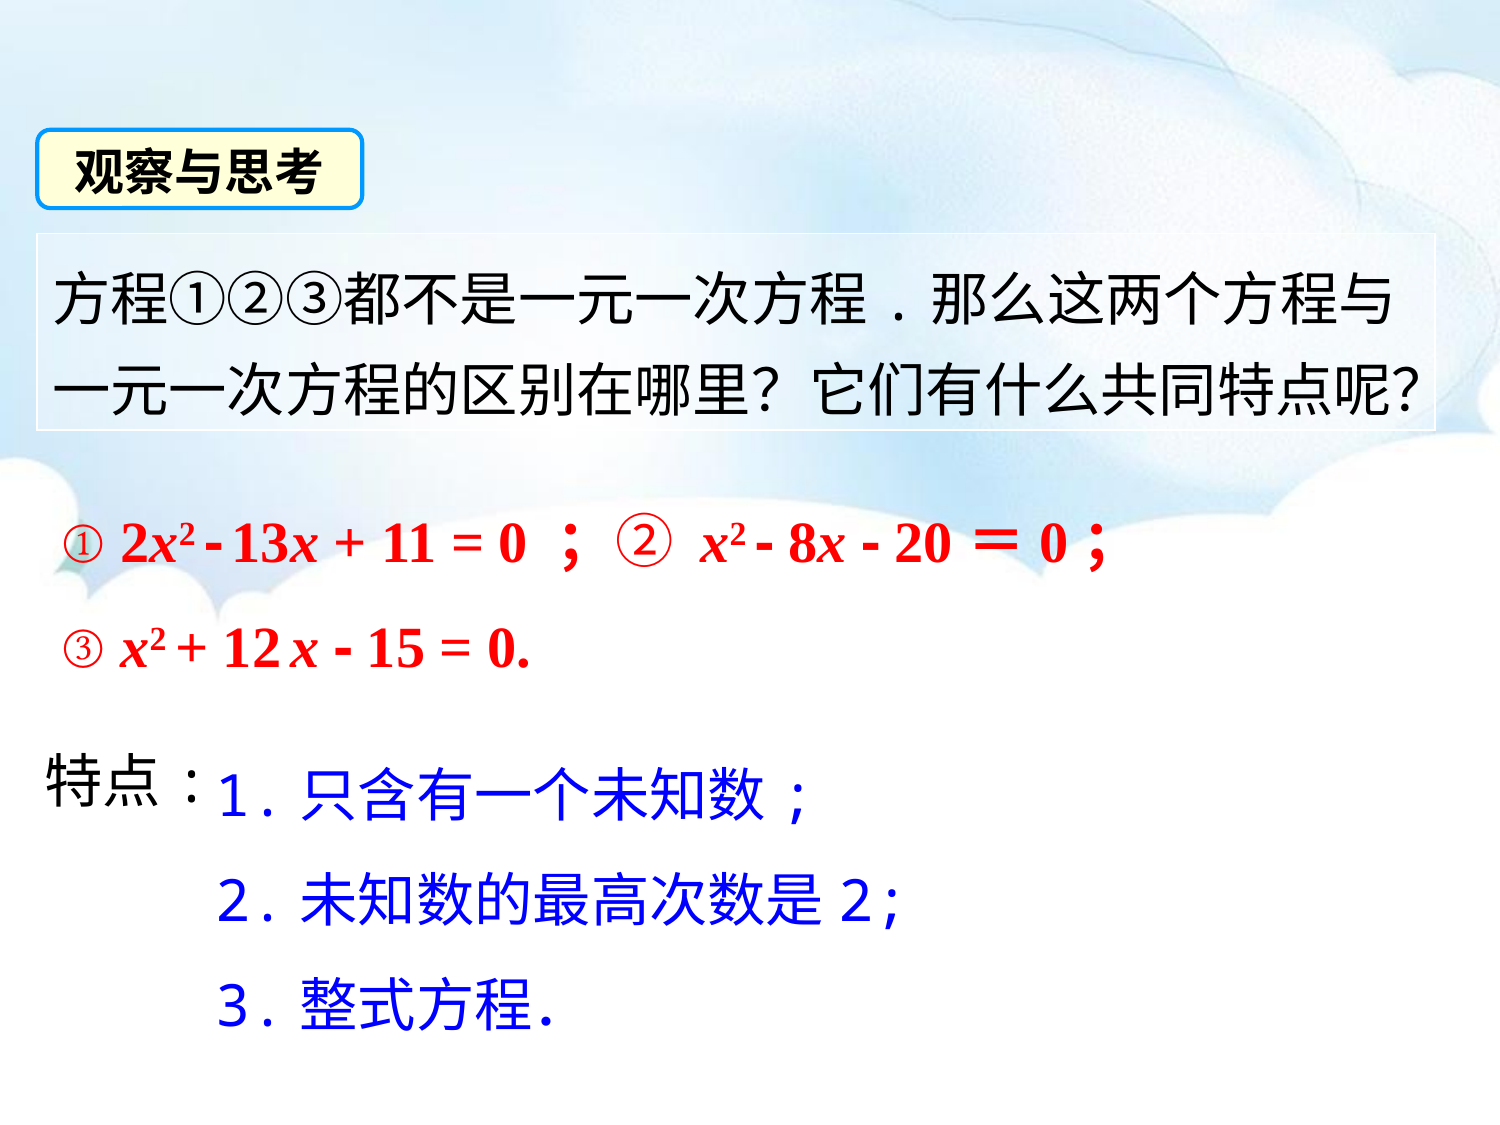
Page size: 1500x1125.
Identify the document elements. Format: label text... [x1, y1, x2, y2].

text_box 方程①②③都不是一元一次方程.那么这两个方程与一元一次方程的区别在哪里？它们有什么共同特点呢？ [37, 233, 1436, 431]
text_box 1.只含有一个未知数; 2.未知数的最高次数是2; 3.整式方程． [201, 716, 987, 1046]
text_box 特点: [29, 736, 243, 822]
picture [0, 0, 1500, 1125]
text_box ① 2x2 - 13x + 11 = 0 ；② x2 - 8x - 20＝0； ③ x2 + 12 x - 15 = 0. [46, 462, 1418, 687]
text_box 观察与思考 [37, 129, 363, 209]
